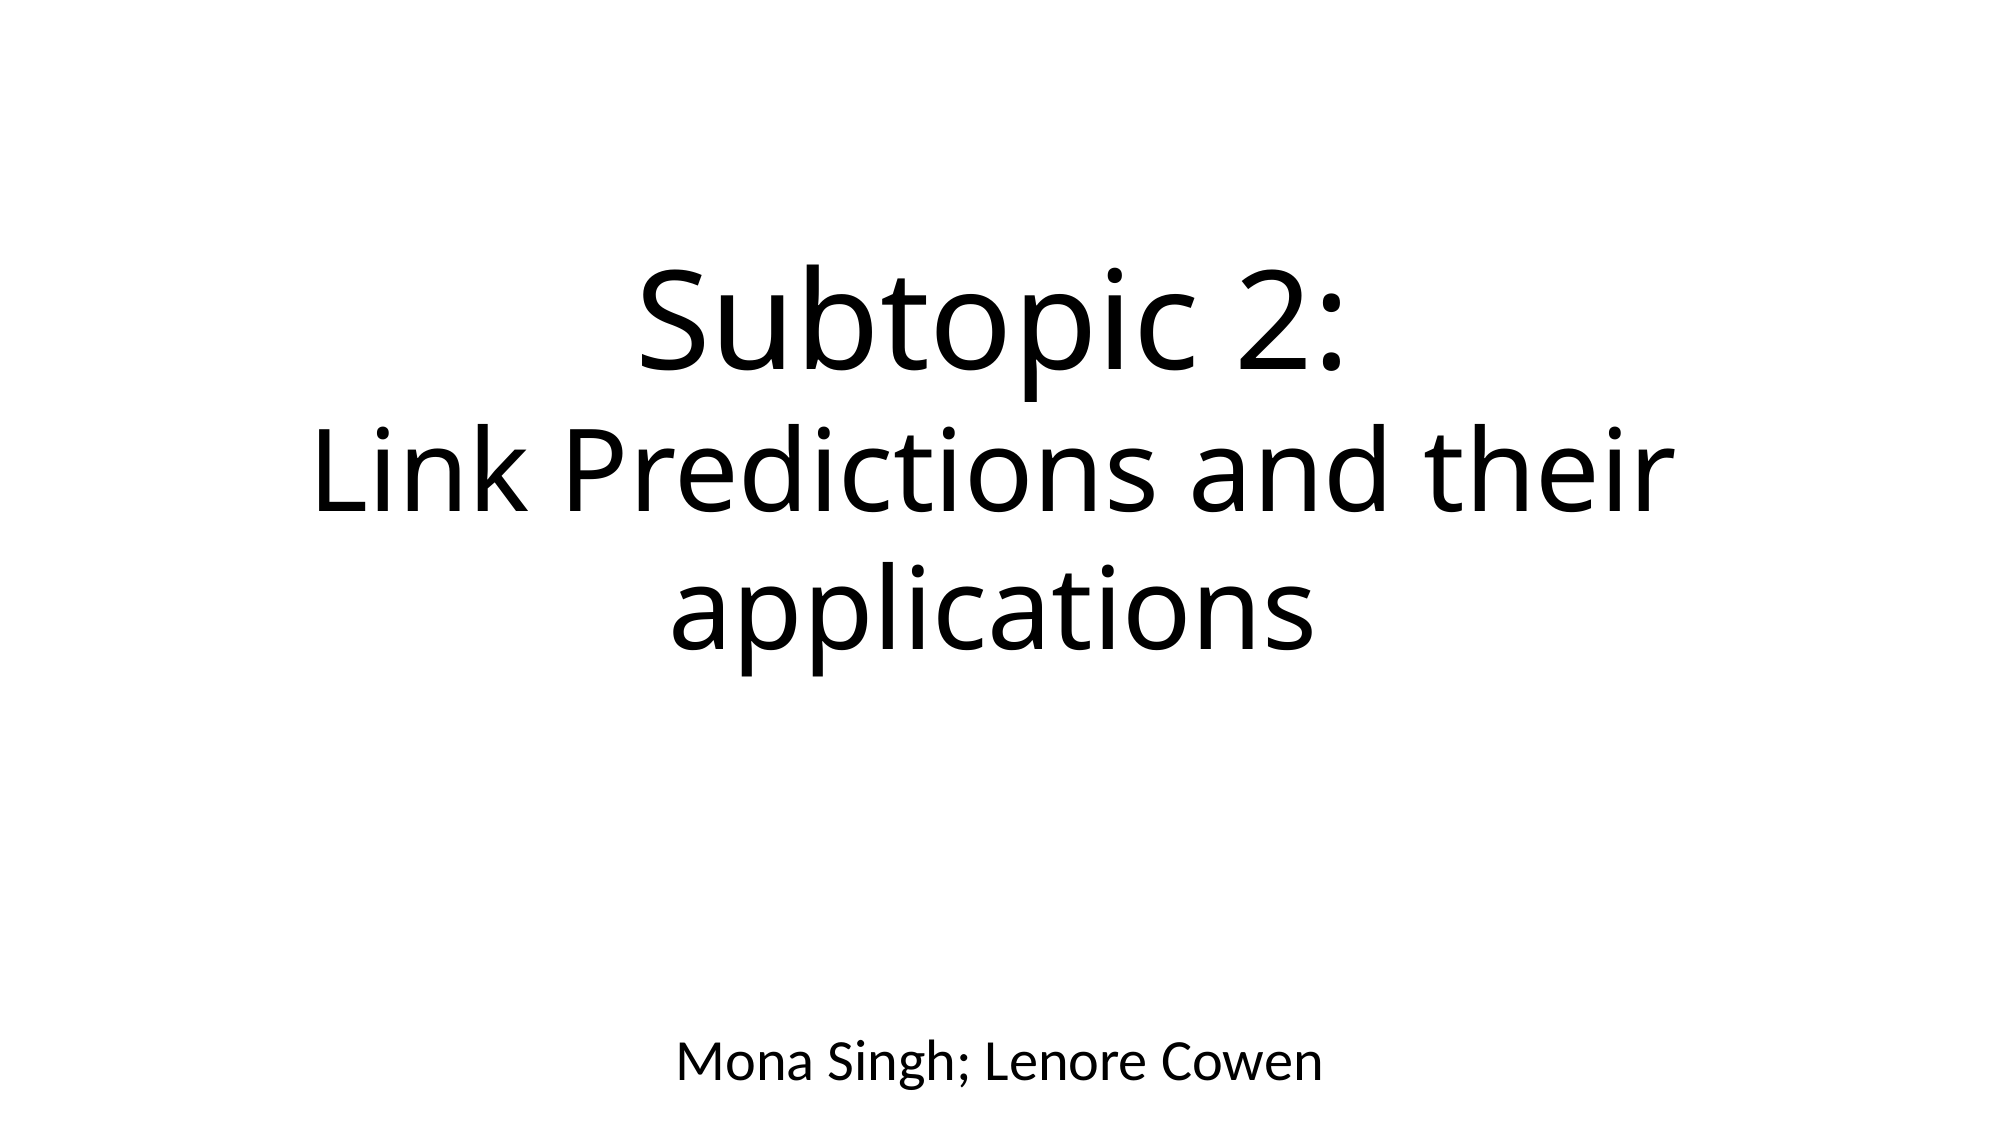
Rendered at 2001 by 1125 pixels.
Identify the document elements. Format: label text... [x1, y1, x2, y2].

text_box Mona Singh; Lenore Cowen [0, 1028, 2000, 1100]
text_box Subtopic 2: Link Predictions and their applications [0, 224, 2000, 466]
